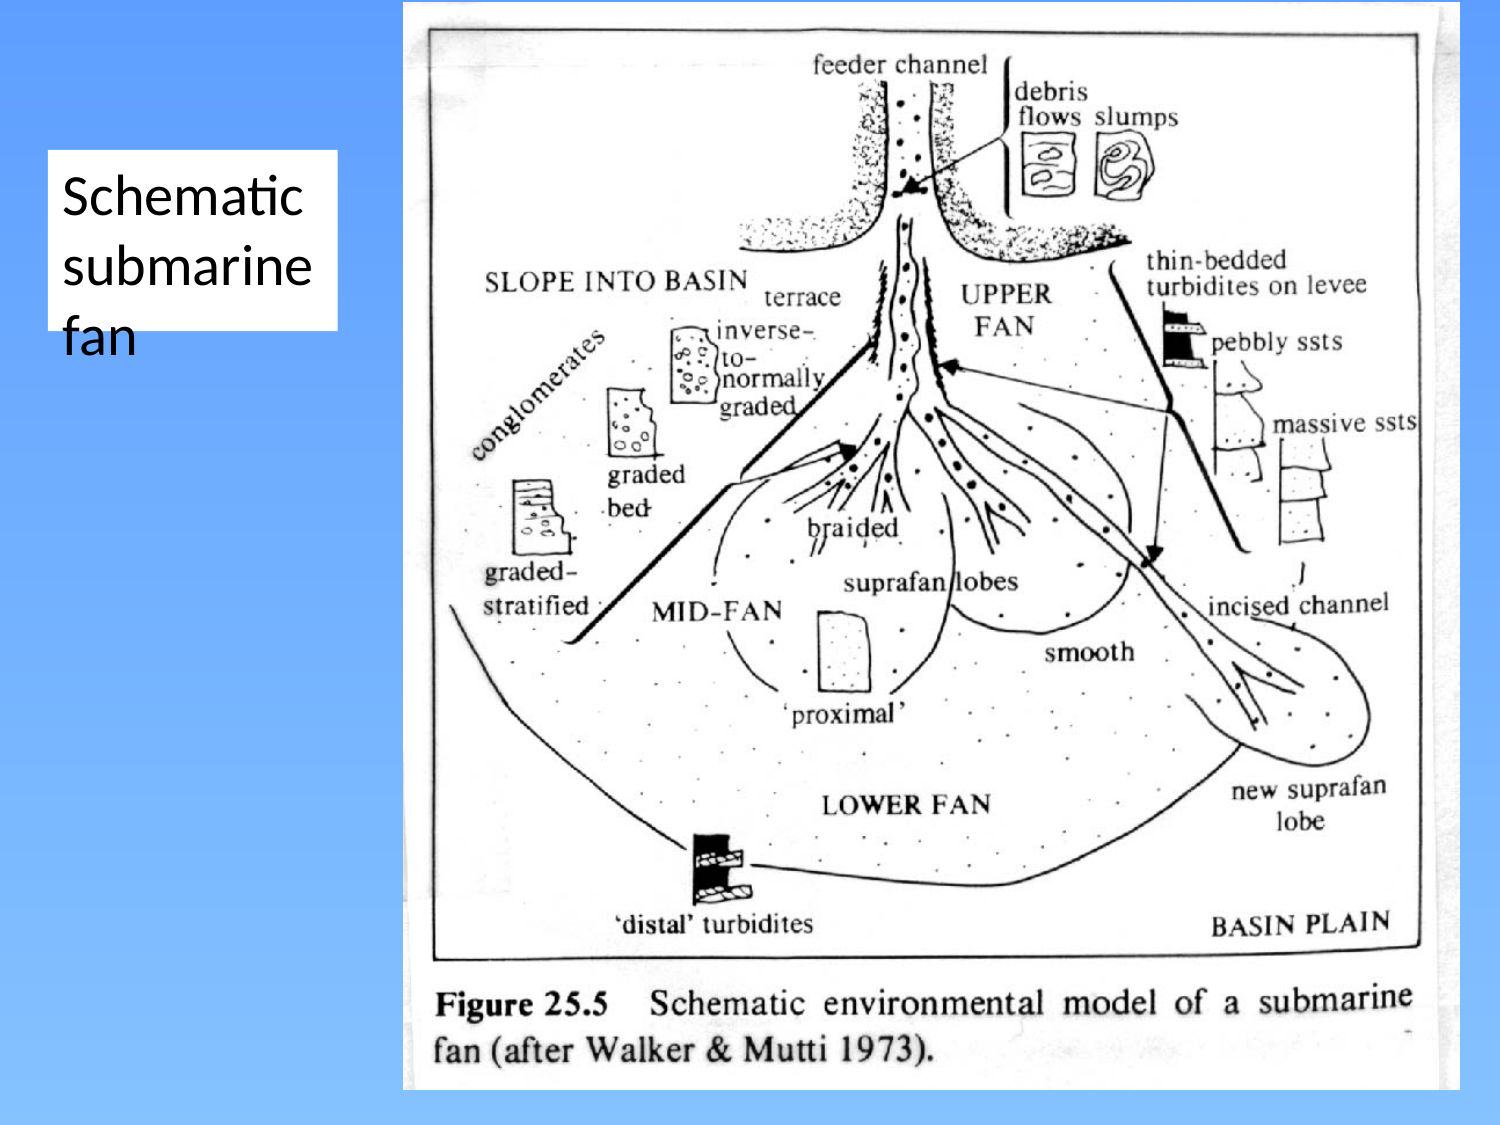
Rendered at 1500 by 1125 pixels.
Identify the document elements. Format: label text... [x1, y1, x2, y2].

picture [403, 2, 1460, 1091]
text_box Schematic submarine fan [47, 149, 338, 332]
